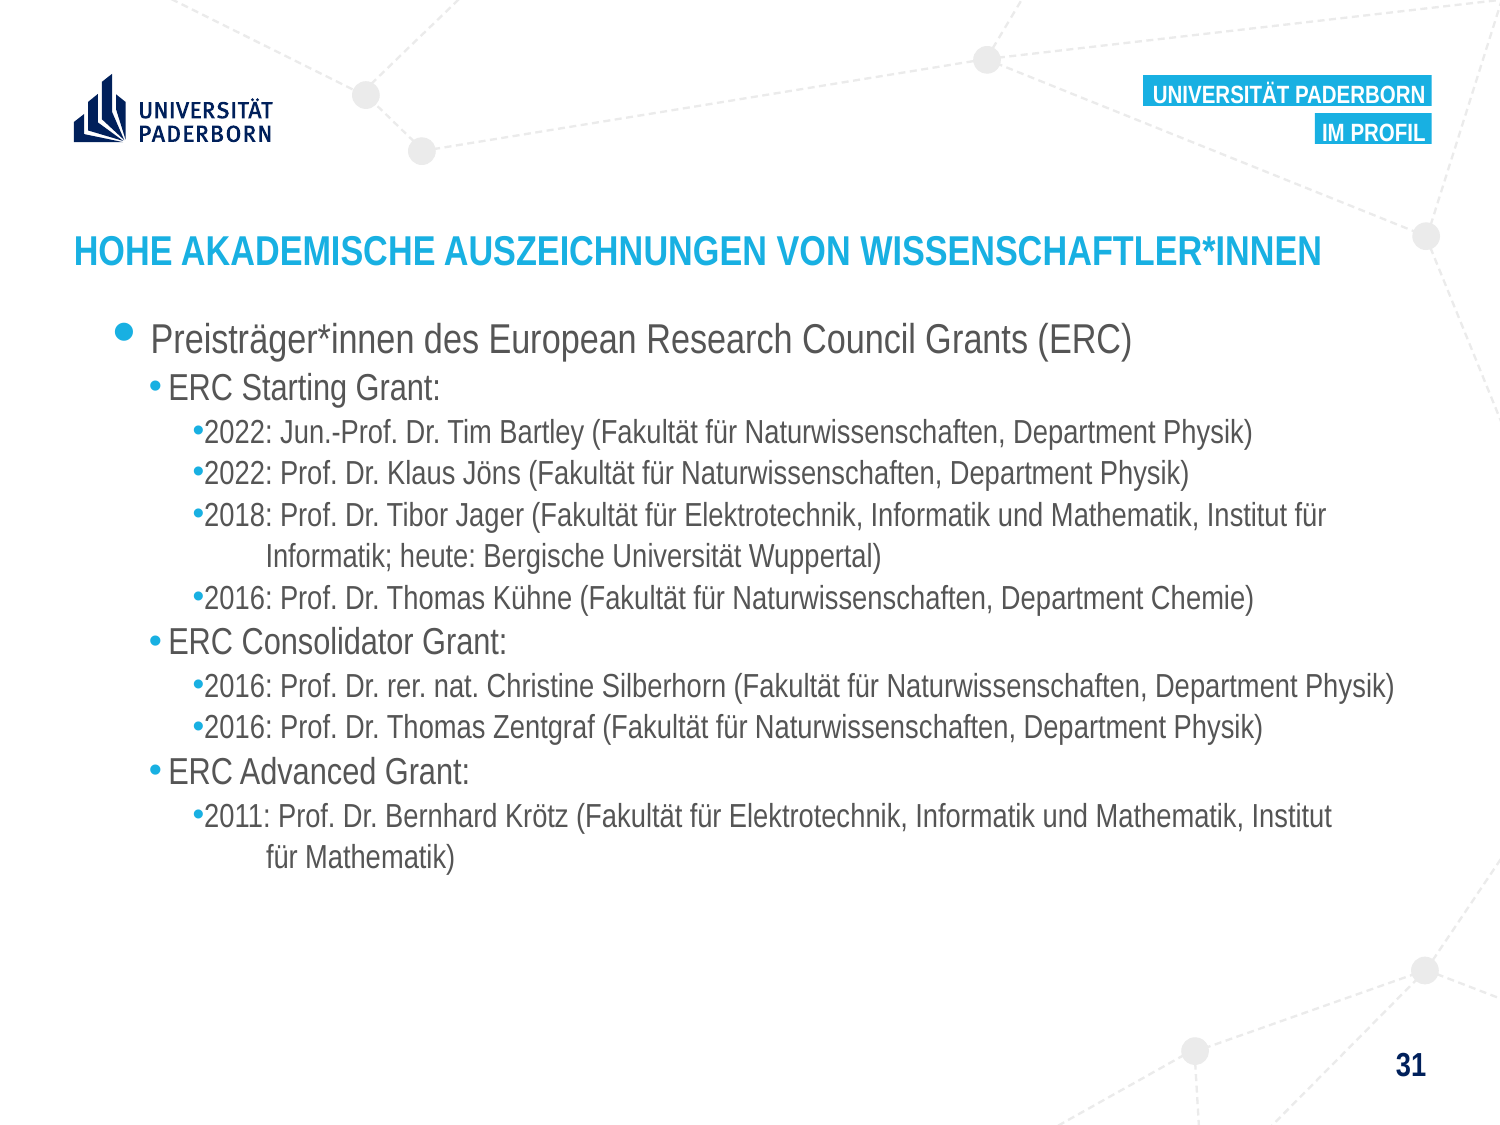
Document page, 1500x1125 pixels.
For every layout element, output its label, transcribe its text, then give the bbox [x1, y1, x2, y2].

list Im Profil [1314, 113, 1432, 144]
list Universität Paderborn [1143, 75, 1432, 106]
list Preisträger*innen des European Research Council Grants (ERC) ERC Starting Grant: 2022: Jun.-Prof. Dr. Tim Bartley (Fakultät für Naturwissenschaften, Department Physik) 2022: Prof. Dr. Klaus Jöns (Fakultät für Naturwissenschaften, Department Physik) 2018: Prof. Dr. Tibor Jager (Fakultät für Elektrotechnik, Informatik und Mathematik, Institut für Informatik; heute: Bergische Universität Wuppertal) 2016: Prof. Dr. Thomas Kühne (Fakultät für Naturwissenschaften, Department Chemie) ERC Consolidator Grant: 2016: Prof. Dr. rer. nat. Christine Silberhorn (Fakultät für Naturwissenschaften, Department Physik) 2016: ­Prof. Dr. Thomas Zentgraf (Fakultät für Naturwissenschaften, Department Physik) ERC Advanced Grant: 2011: Prof. Dr. Bernhard Krötz (Fakultät für Elektrotechnik, Informatik und Mathematik, Institut für Mathematik) [73, 311, 1427, 1066]
slide_number 31 [1308, 1042, 1427, 1091]
title HOHE AKADEMISCHE AUSZEICHNUNGEN VON WISSENSCHAFTLER*INNEN [73, 224, 1427, 280]
